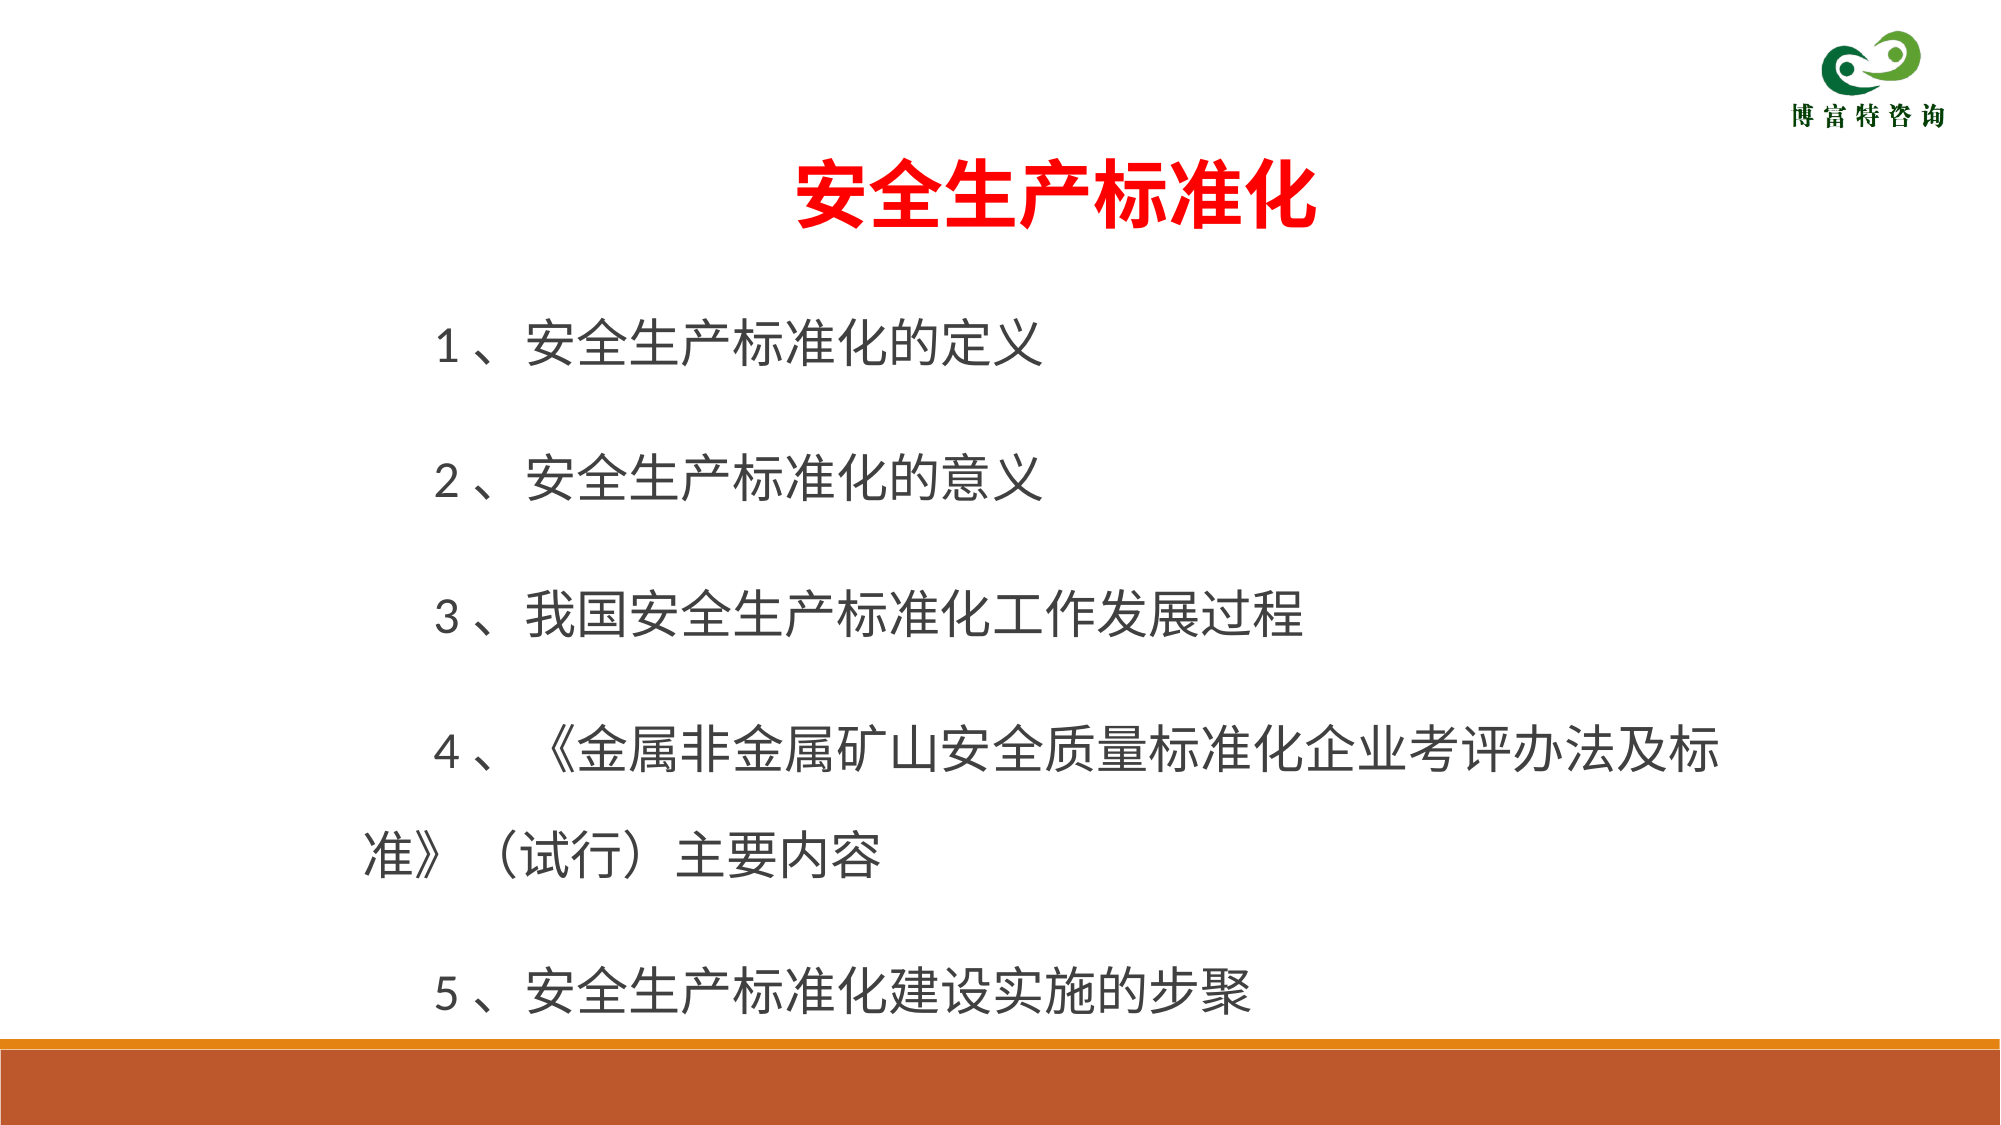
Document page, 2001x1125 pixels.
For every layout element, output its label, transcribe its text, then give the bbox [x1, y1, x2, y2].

list 安全生产标准化 1、安全生产标准化的定义 2、安全生产标准化的意义 3、我国安全生产标准化工作发展过程 4、《金属非金属矿山安全质量标准化企业考评办法及标准》（试行）主要内容 5、安全生产标准化建设实施的步聚 [362, 76, 1751, 1066]
picture [1772, 30, 1969, 131]
